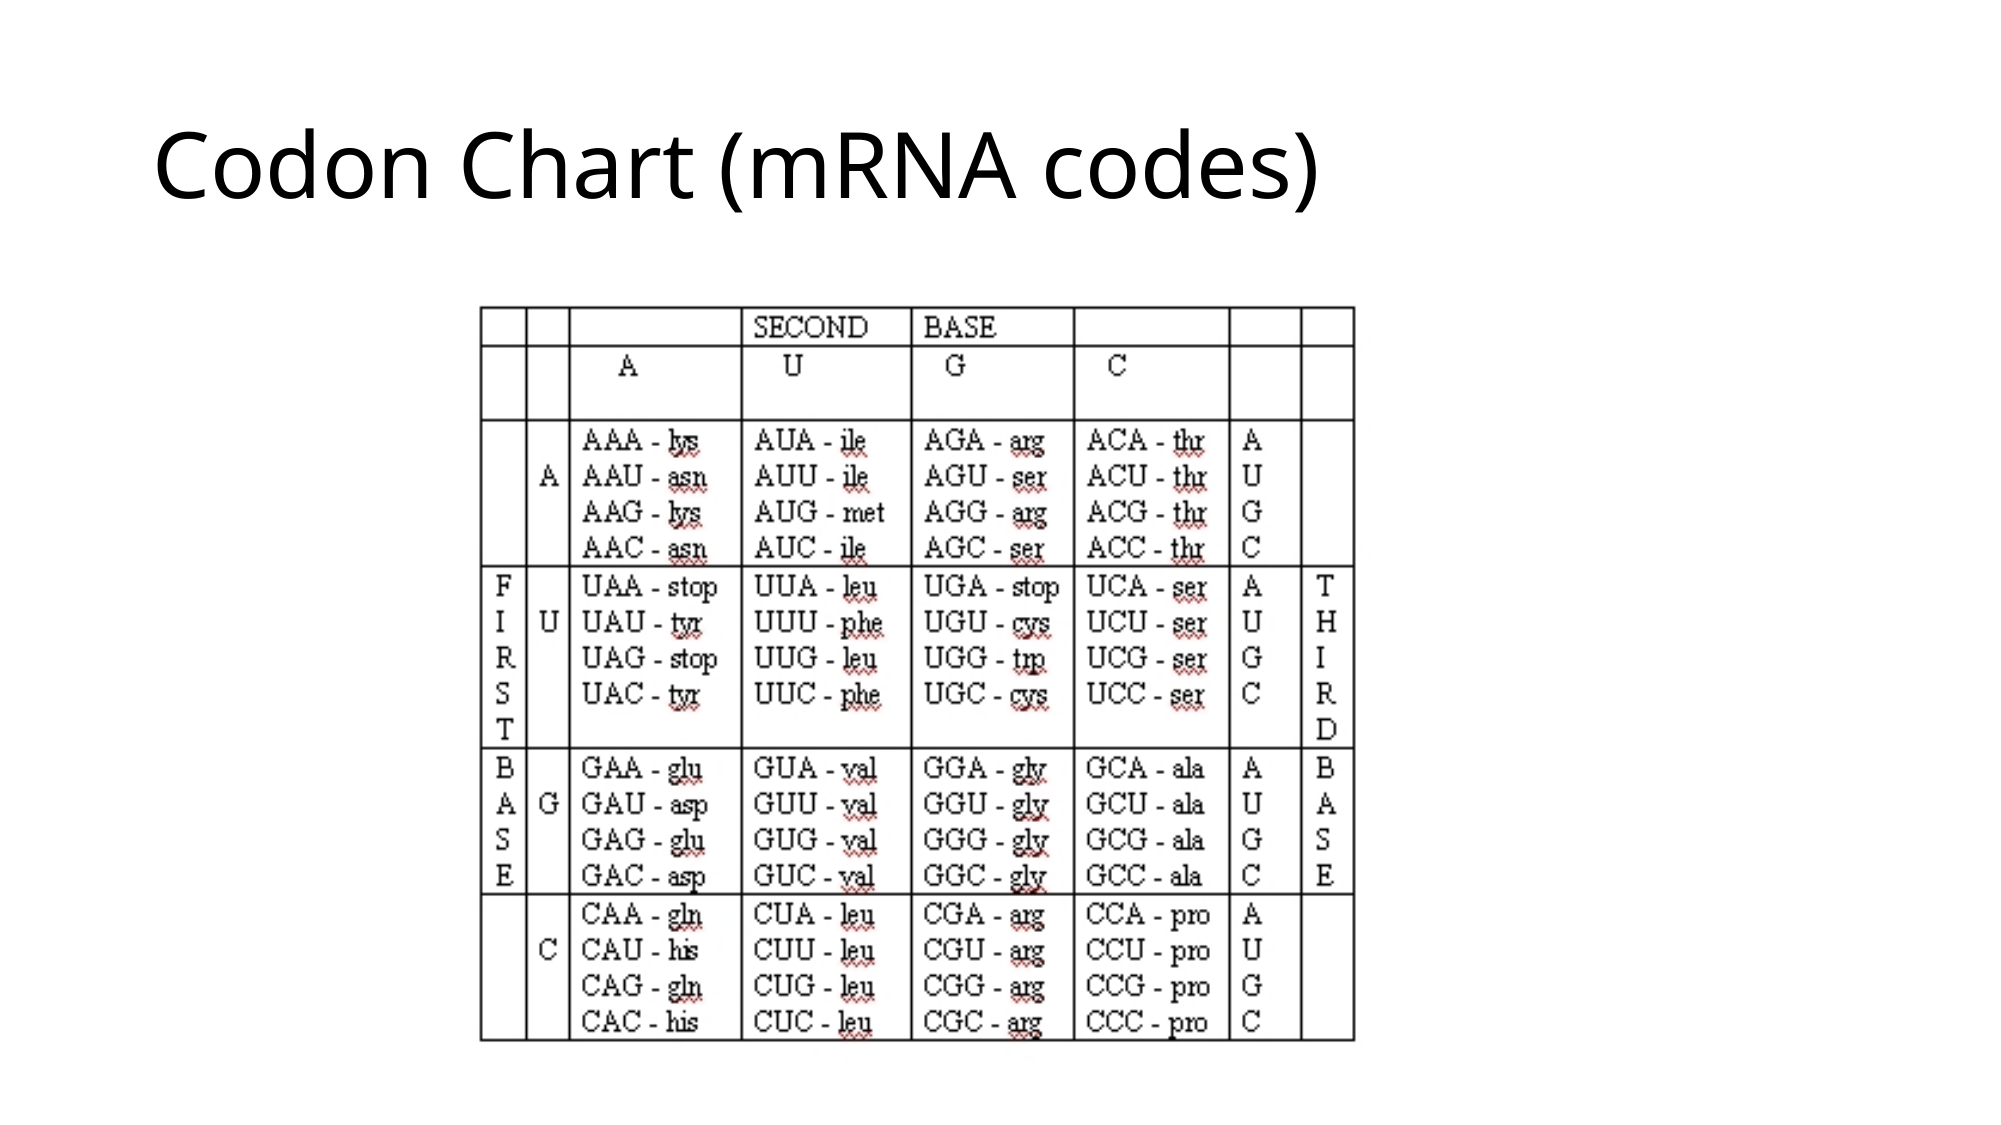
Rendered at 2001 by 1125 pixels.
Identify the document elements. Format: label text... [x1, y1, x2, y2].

title Codon Chart (mRNA codes) [137, 59, 1863, 278]
picture [471, 300, 1375, 1066]
